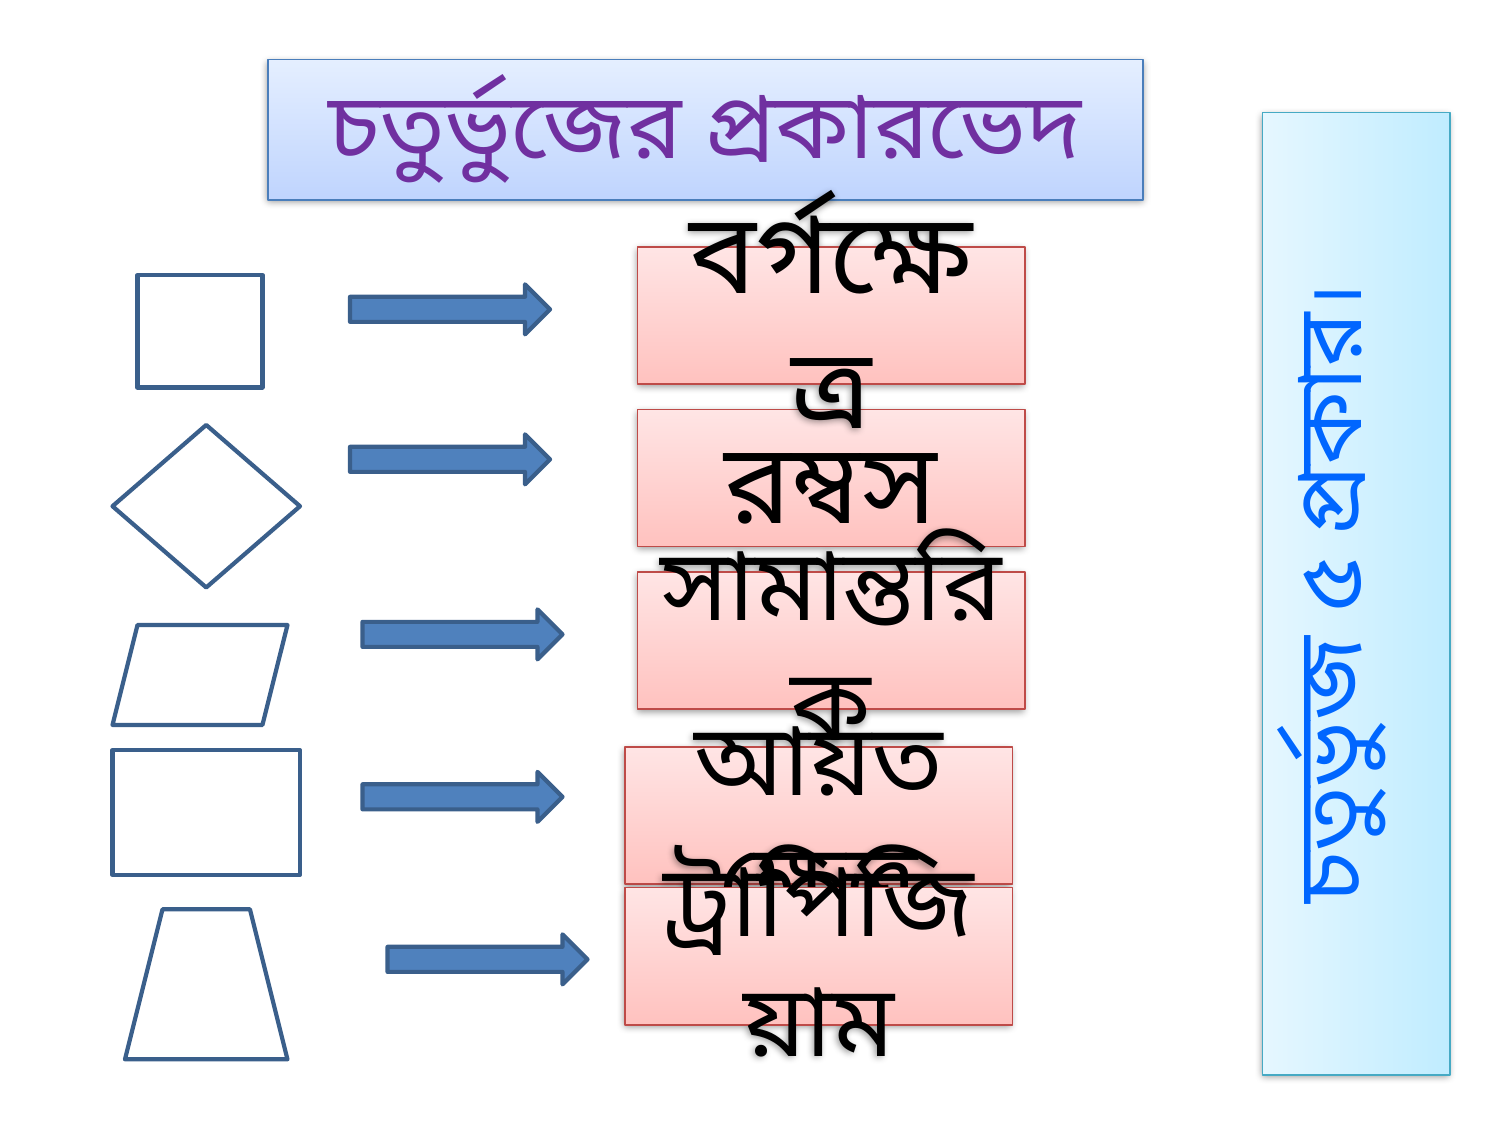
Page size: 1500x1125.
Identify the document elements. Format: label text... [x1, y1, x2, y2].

text_box [135, 273, 265, 390]
text_box সামান্তরিক [637, 571, 1026, 710]
text_box চতুর্ভুজের প্রকারভেদ [267, 59, 1144, 201]
text_box আয়তক্ষেত্র [624, 746, 1013, 885]
text_box [360, 769, 565, 824]
text_box [110, 423, 303, 590]
text_box রম্বস [637, 409, 1026, 547]
text_box [110, 748, 302, 877]
text_box [360, 607, 565, 662]
text_box [122, 907, 290, 1062]
text_box বর্গক্ষেত্র [637, 246, 1026, 385]
text_box [347, 432, 553, 487]
text_box ট্রাপিজিয়াম [624, 887, 1013, 1026]
text_box [385, 932, 590, 987]
text_box চতুর্ভুজ ৫ প্রকার। [1262, 112, 1451, 1076]
text_box [347, 282, 553, 337]
text_box [110, 622, 290, 728]
